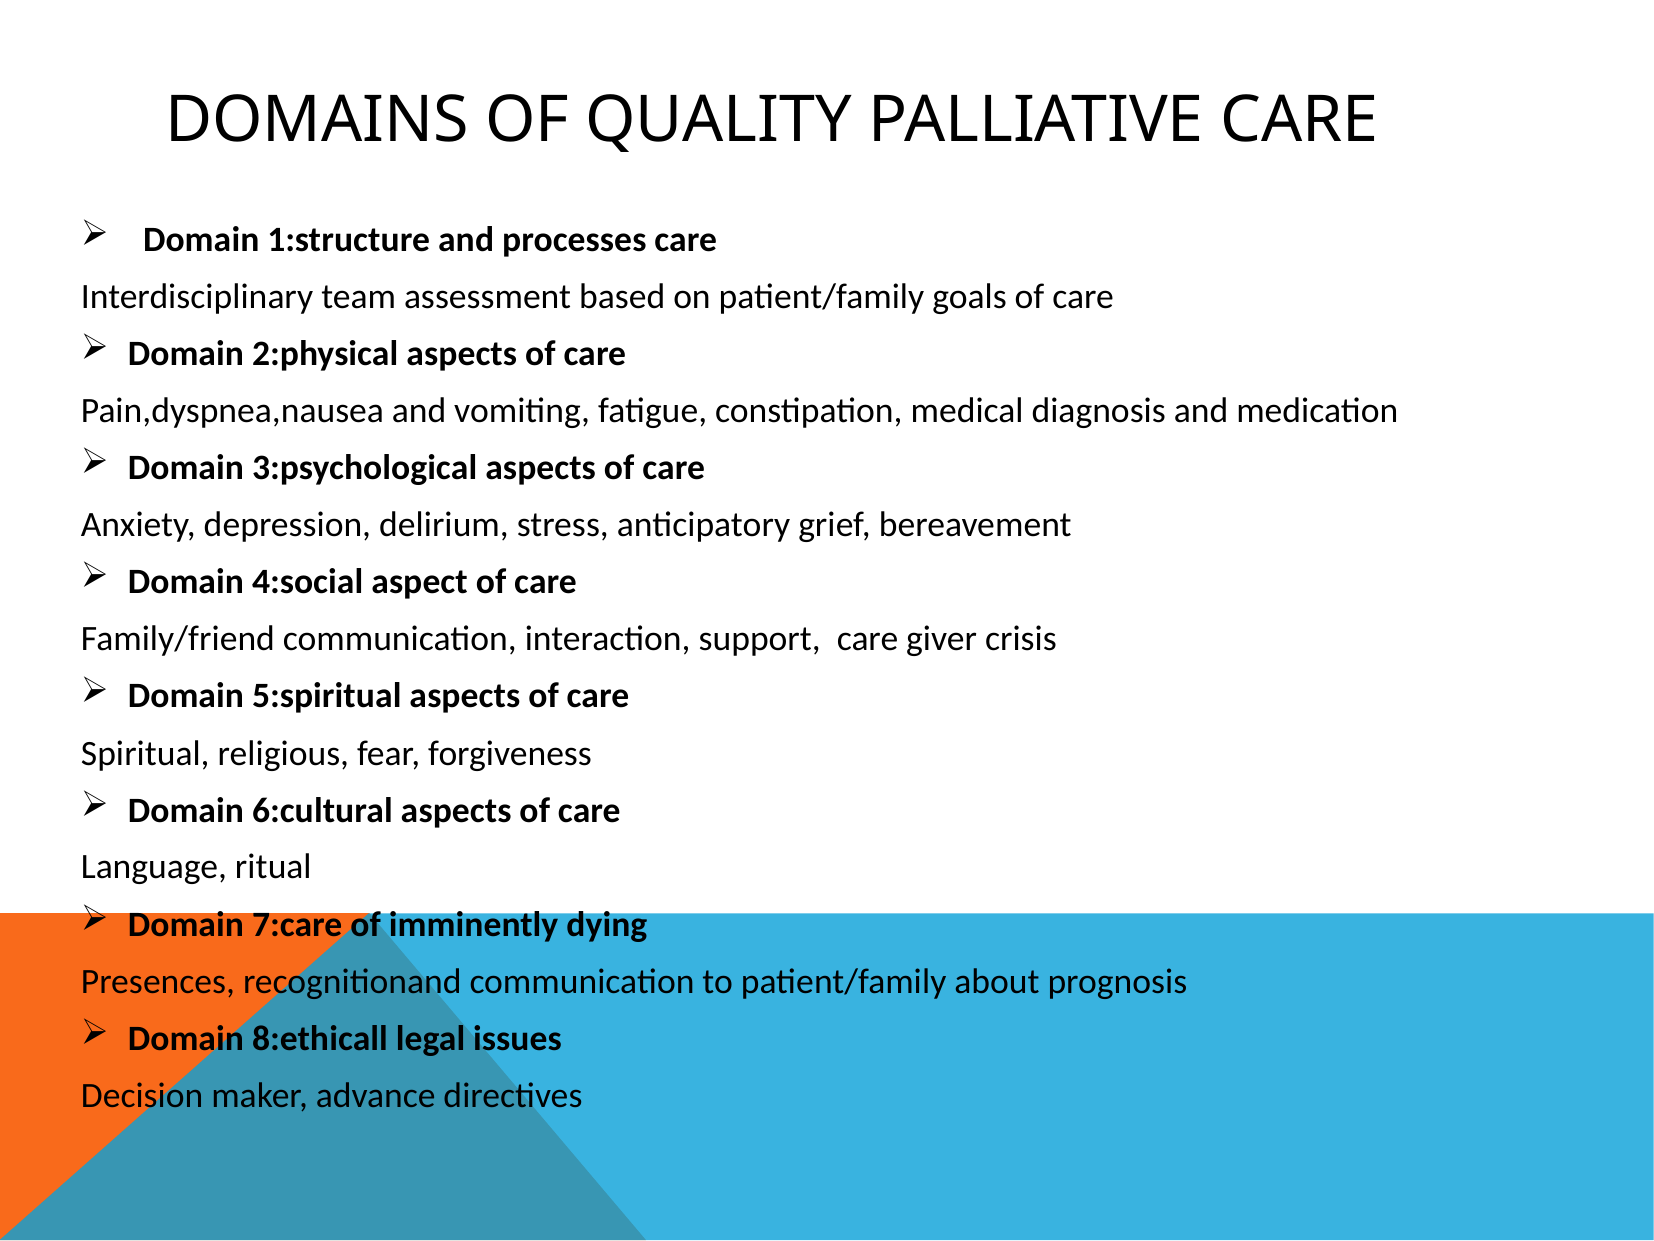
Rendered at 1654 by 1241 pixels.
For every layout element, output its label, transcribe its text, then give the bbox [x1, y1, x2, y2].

list Domain 1:structure and processes care Interdisciplinary team assessment based on patient/family goals of care Domain 2:physical aspects of care Pain,dyspnea,nausea and vomiting, fatigue, constipation, medical diagnosis and medication Domain 3:psychological aspects of care Anxiety, depression, delirium, stress, anticipatory grief, bereavement Domain 4:social aspect of care Family/friend communication, interaction, support, care giver crisis Domain 5:spiritual aspects of care Spiritual, religious, fear, forgiveness Domain 6:cultural aspects of care Language, ritual Domain 7:care of imminently dying Presences, recognitionand communication to patient/family about prognosis Domain 8:ethicall legal issues Decision maker, advance directives [64, 207, 1515, 1133]
title Domains of quality palliative care [148, 66, 1509, 166]
